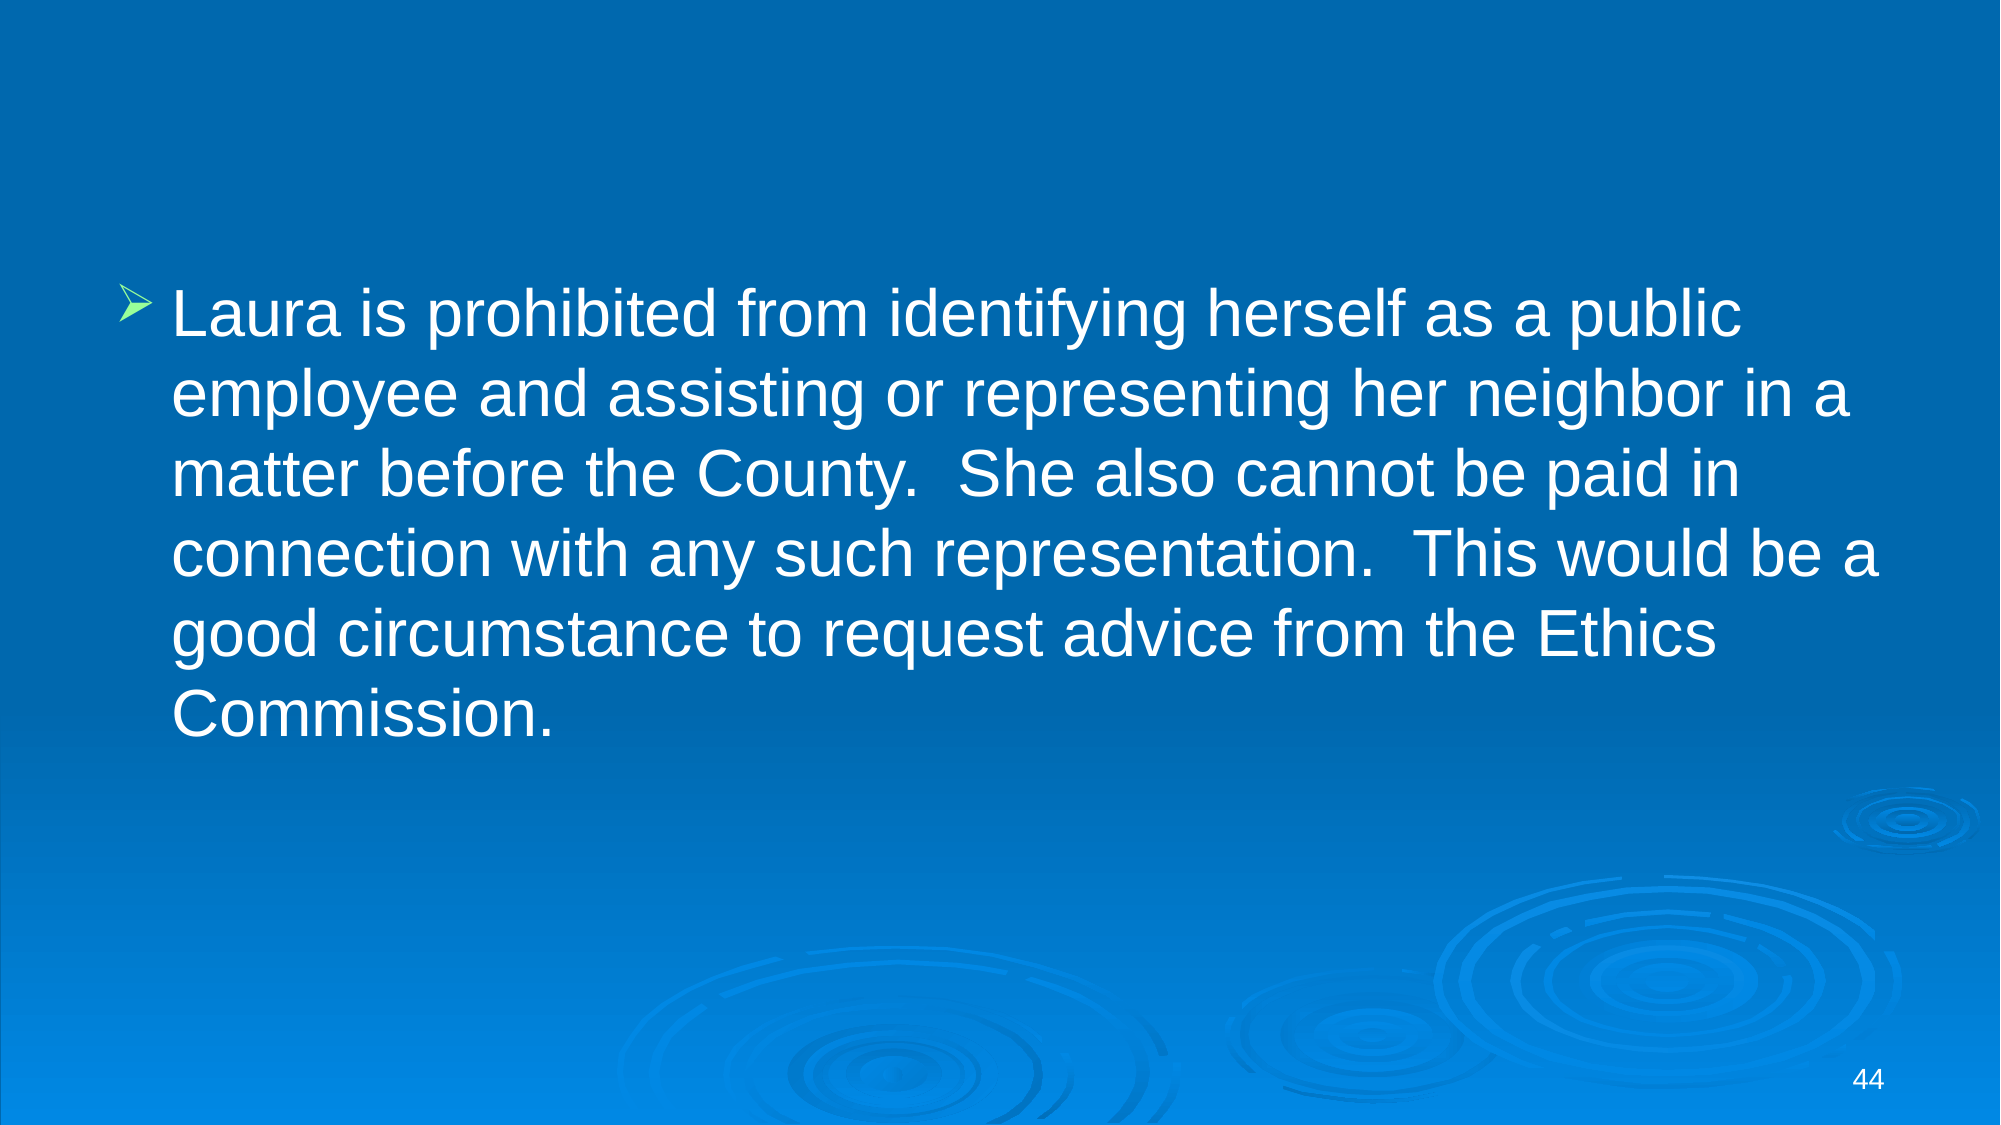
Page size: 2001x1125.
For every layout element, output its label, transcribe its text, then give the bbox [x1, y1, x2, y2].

list Laura is prohibited from identifying herself as a public employee and assisting or representing her neighbor in a matter before the County. She also cannot be paid in connection with any such representation. This would be a good circumstance to request advice from the Ethics Commission. [99, 262, 1900, 1005]
slide_number 44 [1433, 1024, 1900, 1103]
